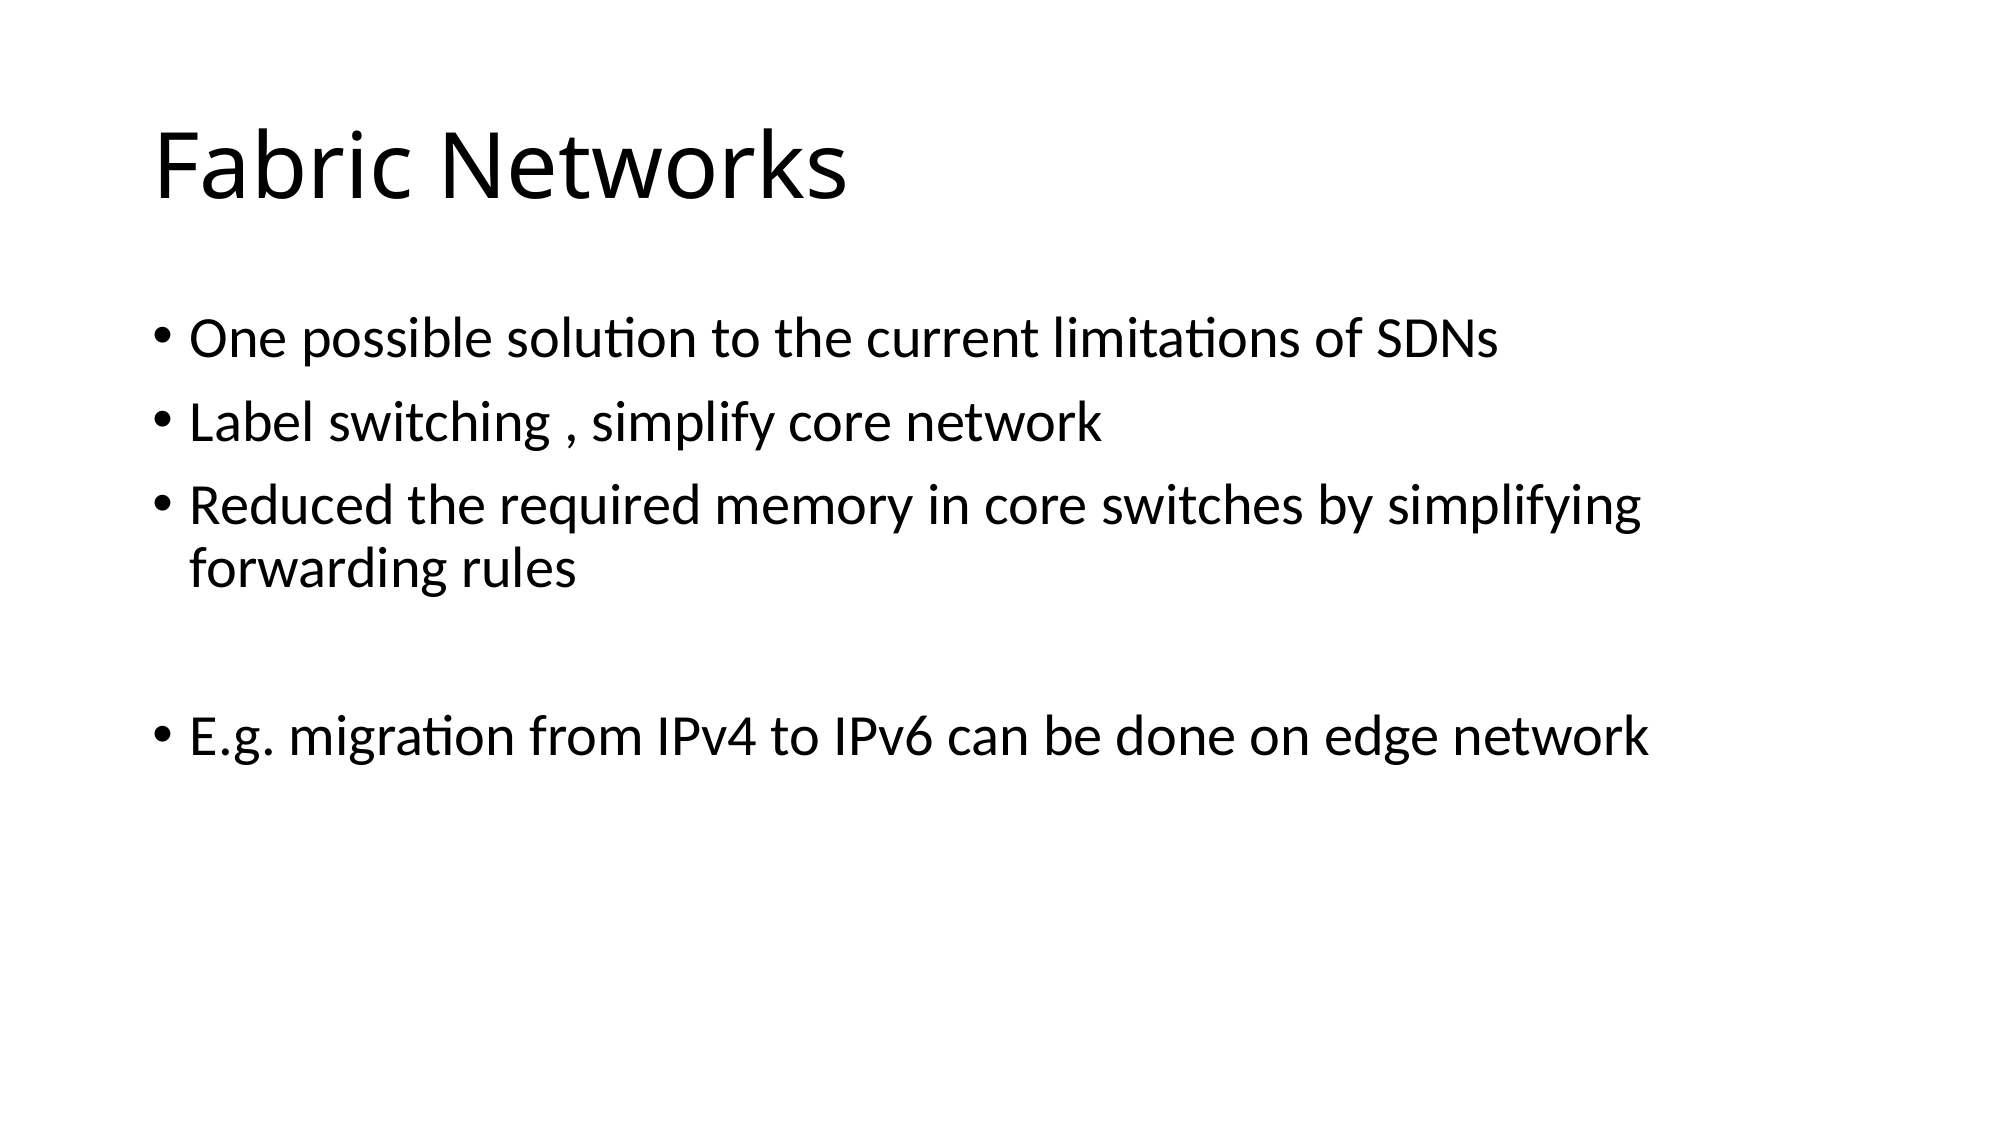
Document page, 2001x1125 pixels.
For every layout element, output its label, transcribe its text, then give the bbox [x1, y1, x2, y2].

list One possible solution to the current limitations of SDNs Label switching , simplify core network Reduced the required memory in core switches by simplifying forwarding rules E.g. migration from IPv4 to IPv6 can be done on edge network [137, 299, 1863, 1014]
title Fabric Networks [137, 59, 1863, 278]
